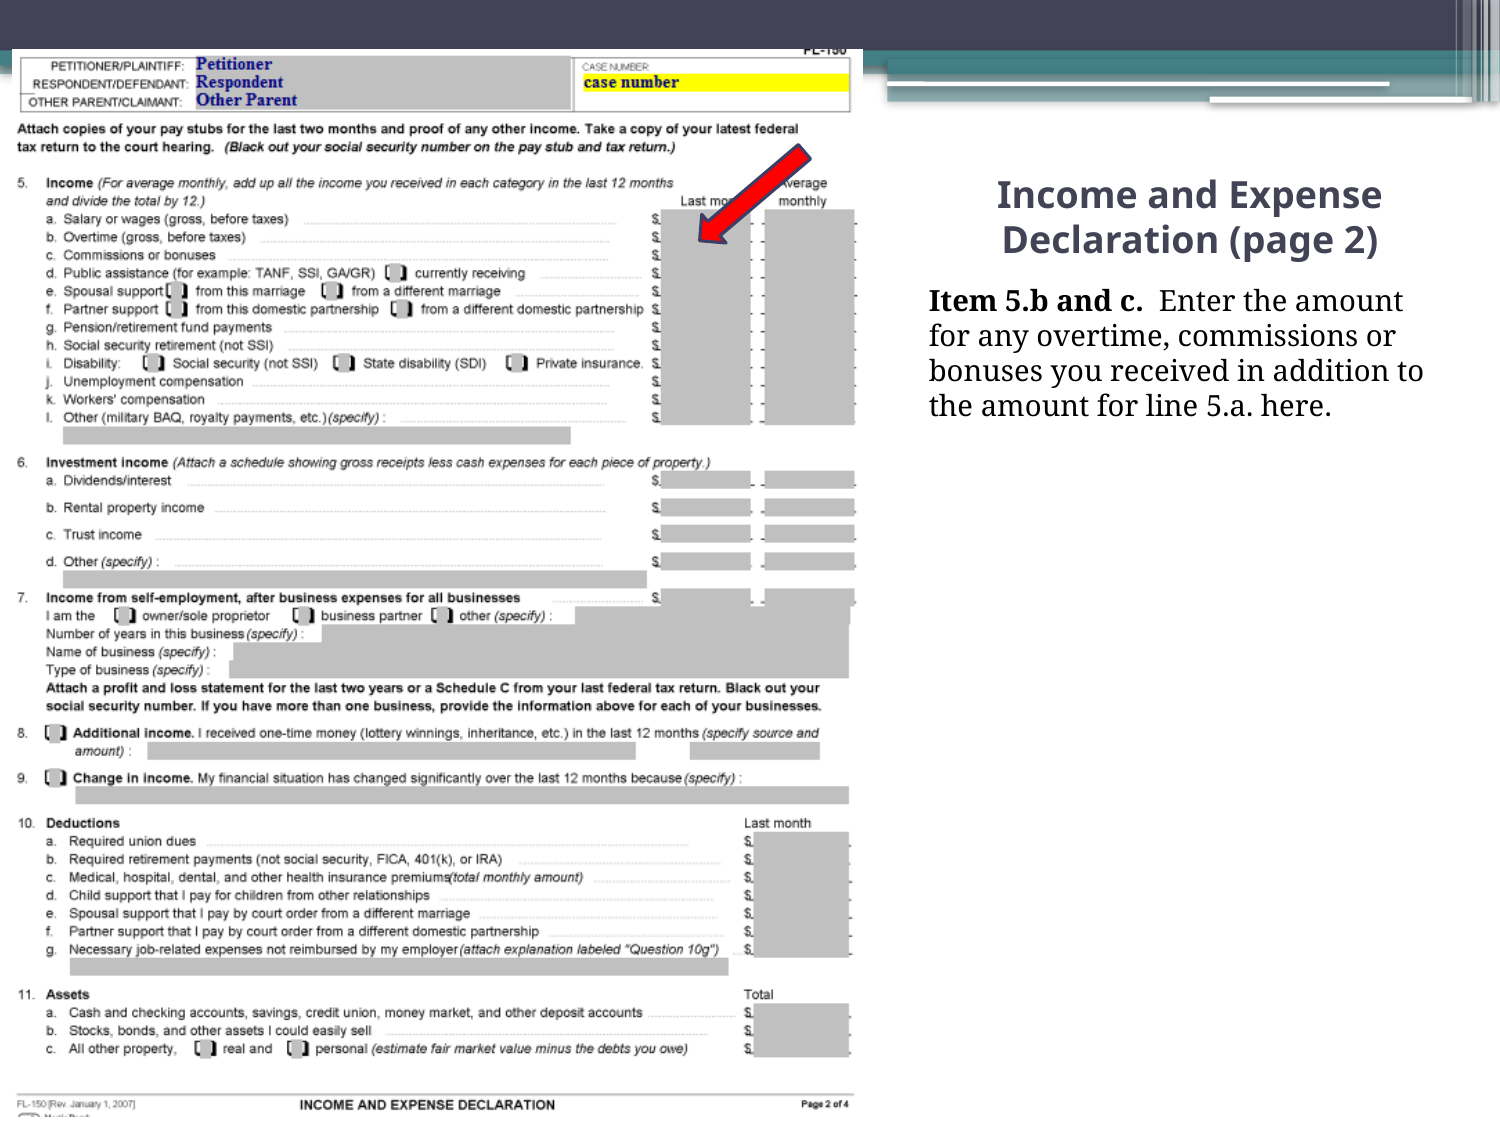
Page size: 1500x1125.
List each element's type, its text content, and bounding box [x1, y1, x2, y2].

title Income and Expense Declaration (page 2) [912, 125, 1468, 269]
picture [12, 49, 863, 1118]
list Item 5.b and c. Enter the amount for any overtime, commissions or bonuses you received in addition to the amount for line 5.a. here. [912, 275, 1468, 1033]
